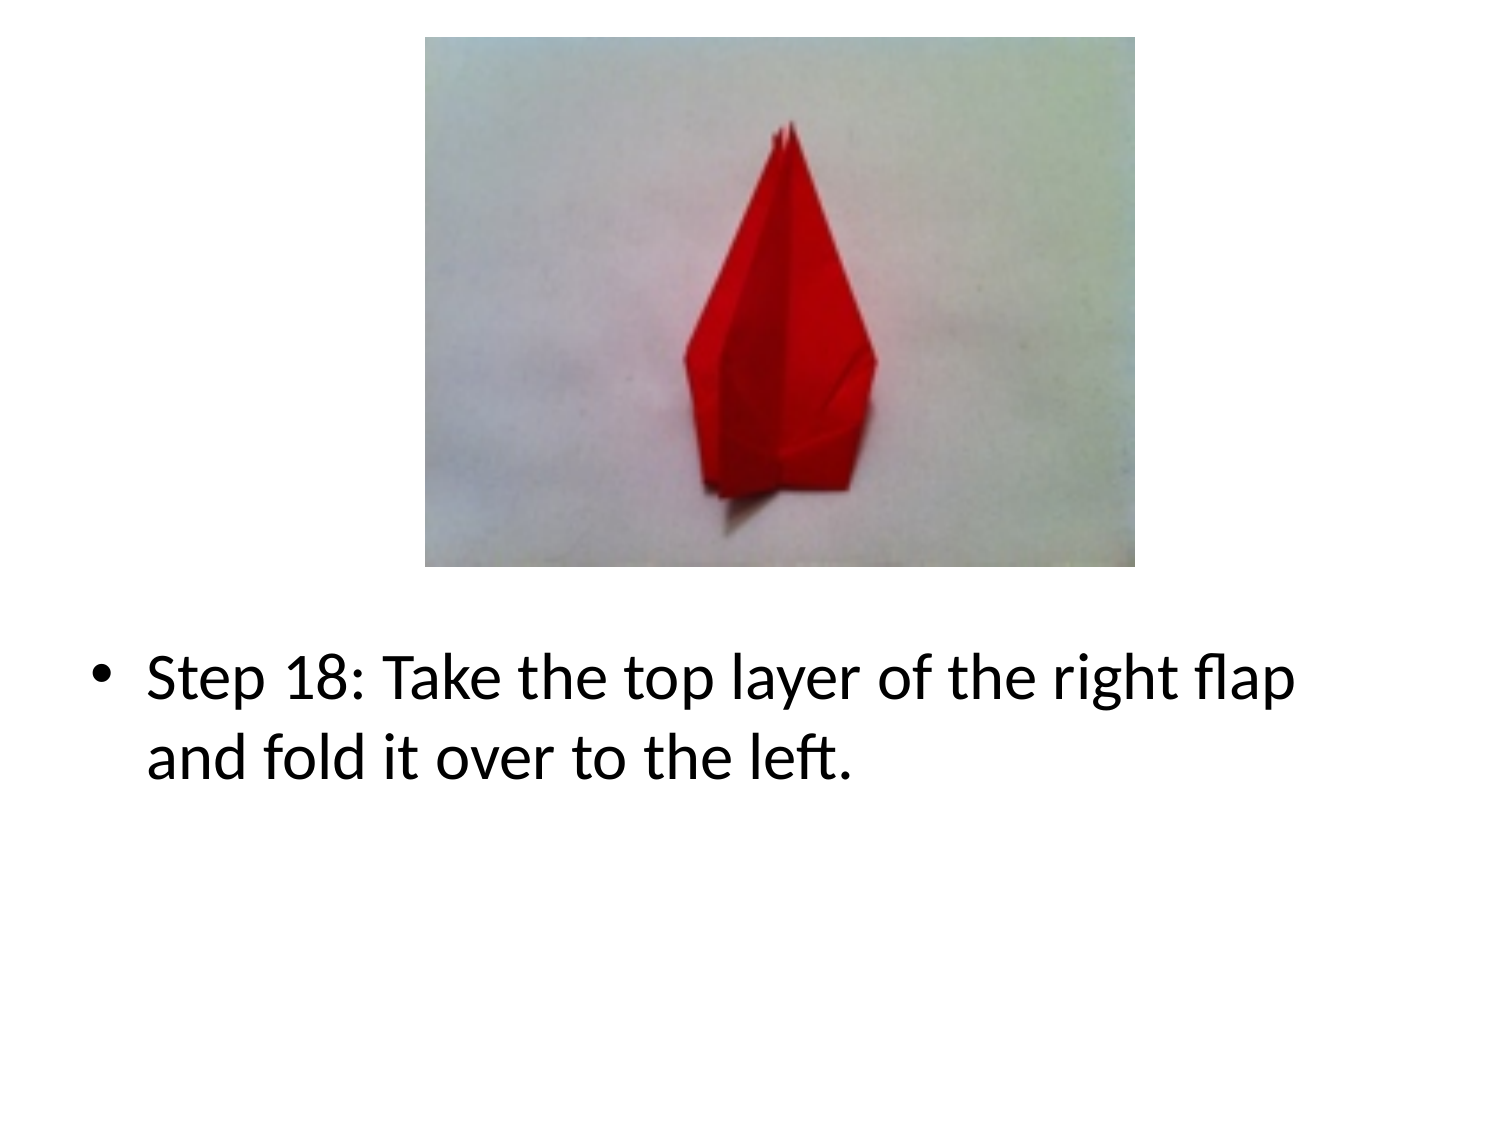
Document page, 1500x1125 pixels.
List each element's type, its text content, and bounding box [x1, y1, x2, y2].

list Step 18: Take the top layer of the right flap and fold it over to the left. [75, 624, 1425, 1005]
picture [424, 37, 1136, 567]
